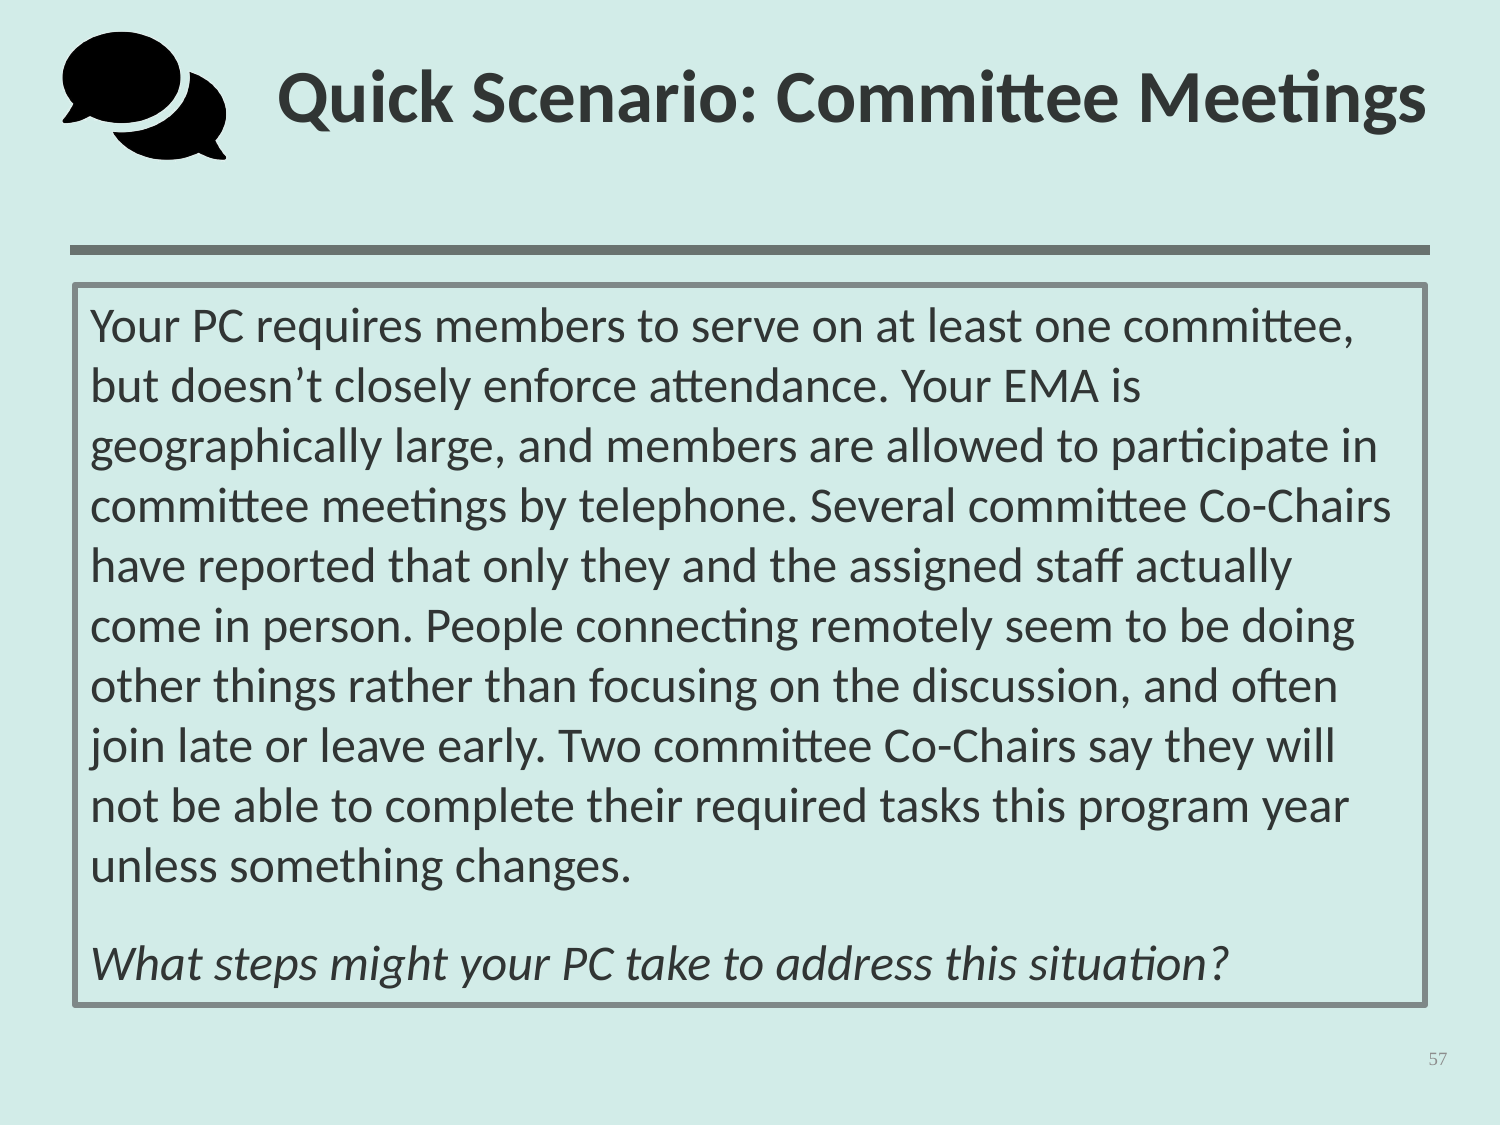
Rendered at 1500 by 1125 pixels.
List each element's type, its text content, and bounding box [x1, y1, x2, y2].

text_box 57 [1125, 1027, 1463, 1088]
title Quick Scenario: Committee Meetings [289, 0, 1500, 145]
list Your PC requires members to serve on at least one committee, but doesn’t closely enforce attendance. Your EMA is geographically large, and members are allowed to participate in committee meetings by telephone. Several committee Co-Chairs have reported that only they and the assigned staff actually come in person. People connecting remotely seem to be doing other things rather than focusing on the discussion, and often join late or leave early. Two committee Co-Chairs say they will not be able to complete their required tasks this program year unless something changes. What steps might your PC take to address this situation? [75, 284, 1425, 1005]
picture [0, 0, 289, 193]
